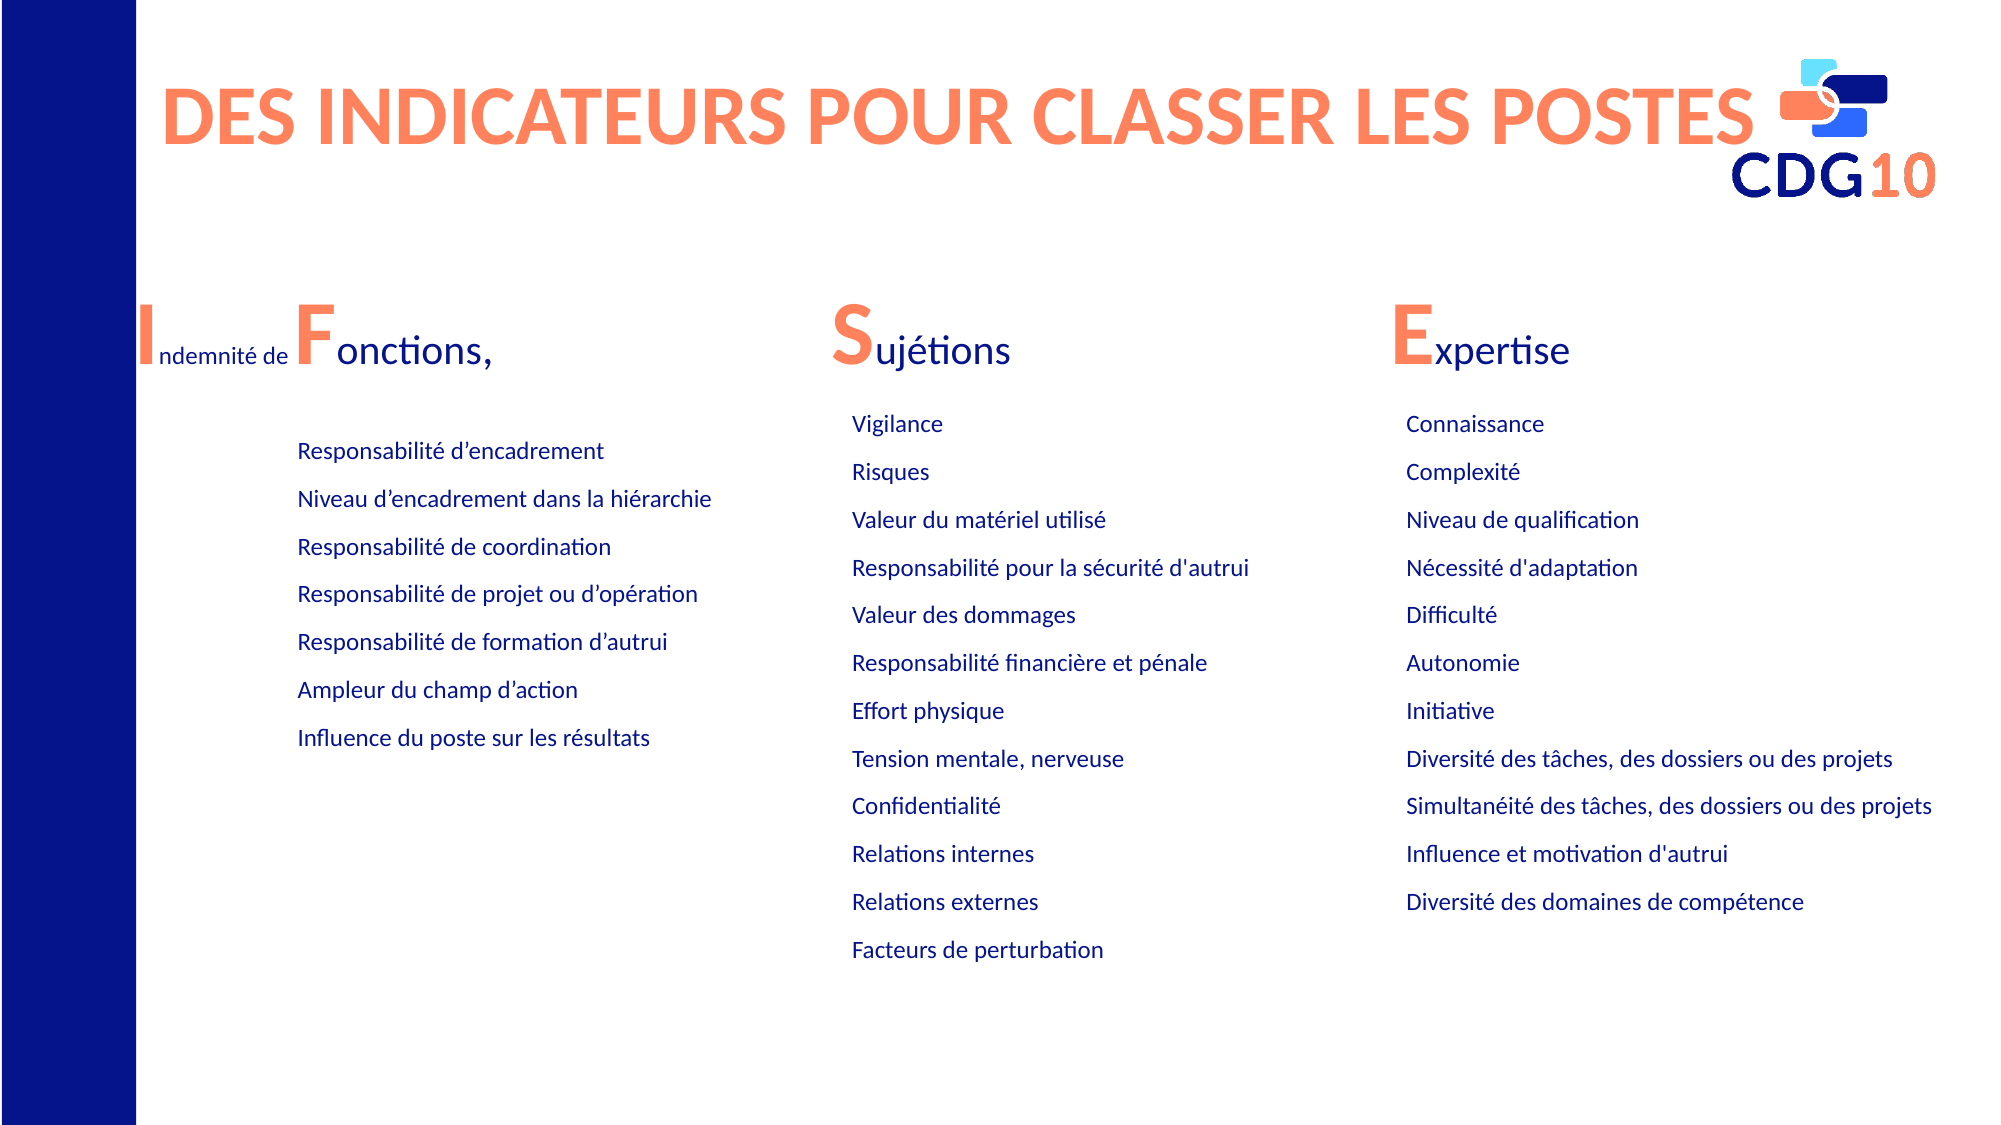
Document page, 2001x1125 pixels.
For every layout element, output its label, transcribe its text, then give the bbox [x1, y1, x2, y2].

title DES INDICATEURS POUR CLASSER LES POSTES [146, 19, 1775, 215]
list Responsabilité d’encadrement Niveau d’encadrement dans la hiérarchie Responsabilité de coordination Responsabilité de projet ou d’opération Responsabilité de formation d’autrui Ampleur du champ d’action Influence du poste sur les résultats Vigilance Risques Valeur du matériel utilisé Responsabilité pour la sécurité d'autrui Valeur des dommages Responsabilité financière et pénale Effort physique Tension mentale, nerveuse Confidentialité Relations internes Relations externes Facteurs de perturbation Connaissance Complexité Niveau de qualification Nécessité d'adaptation Difficulté Autonomie Initiative Diversité des tâches, des dossiers ou des projets Simultanéité des tâches, des dossiers ou des projets Influence et motivation d'autrui Diversité des domaines de compétence [282, 403, 1976, 1103]
picture [1696, 0, 1971, 256]
text_box Indemnité de Fonctions, Sujétions Expertise [119, 265, 1853, 390]
